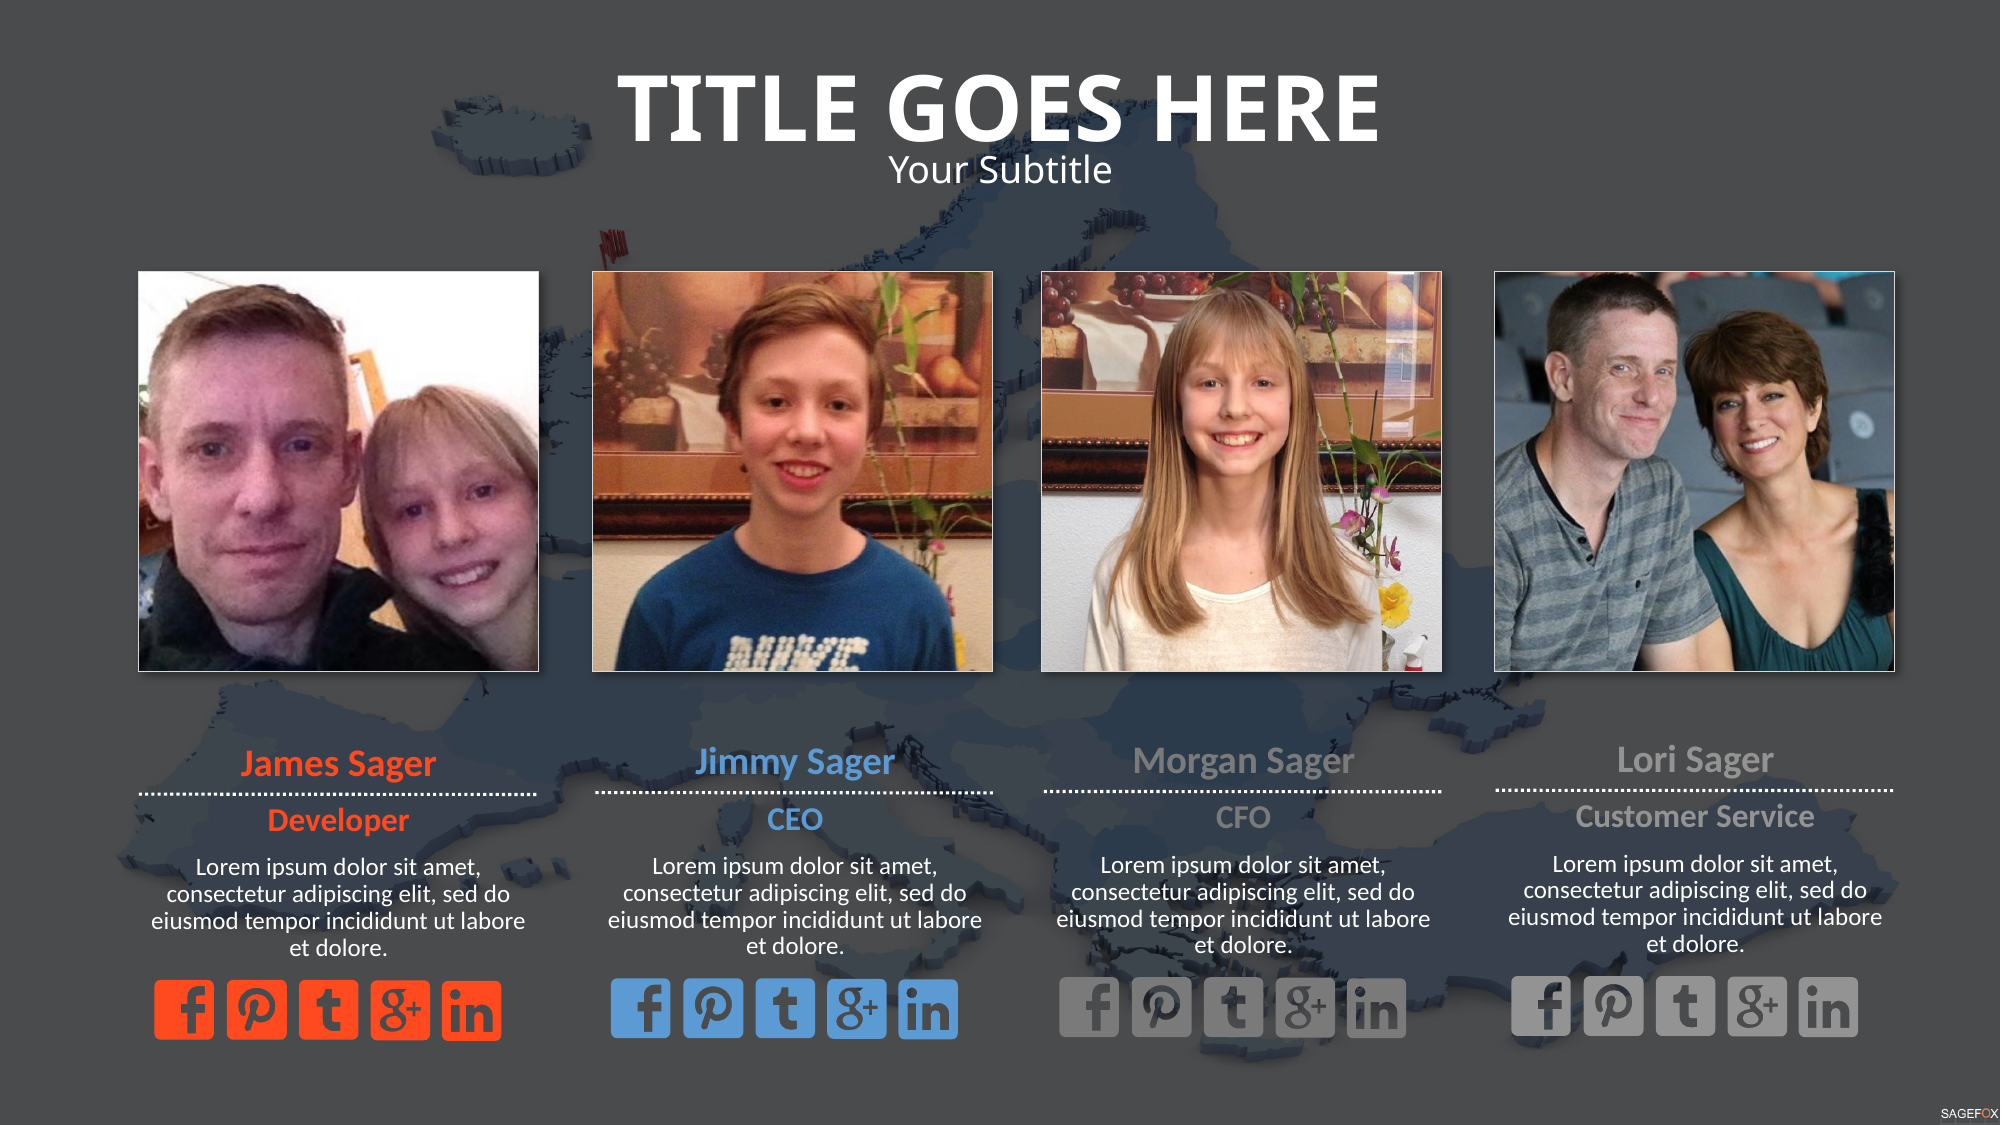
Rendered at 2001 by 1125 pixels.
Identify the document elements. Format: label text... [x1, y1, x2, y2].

text_box James Sager [163, 742, 514, 785]
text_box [1059, 977, 1407, 1039]
text_box Developer [163, 799, 514, 842]
text_box [1494, 271, 1896, 673]
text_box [154, 979, 502, 1041]
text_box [610, 978, 958, 1040]
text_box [1511, 976, 1859, 1038]
text_box Lori Sager [1520, 738, 1871, 781]
text_box [1040, 270, 1442, 672]
text_box Jimmy Sager [620, 740, 971, 784]
picture [1940, 0, 2001, 1125]
text_box Customer Service [1520, 796, 1871, 839]
text_box CFO [1068, 797, 1419, 840]
text_box Morgan Sager [1068, 739, 1419, 782]
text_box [548, 42, 1452, 199]
text_box Lorem ipsum dolor sit amet, consectetur adipiscing elit, sed do eiusmod tempor incididunt ut labore et dolore. [1043, 851, 1444, 965]
text_box Lorem ipsum dolor sit amet, consectetur adipiscing elit, sed do eiusmod tempor incididunt ut labore et dolore. [595, 852, 996, 966]
text_box [138, 270, 540, 672]
text_box CEO [620, 798, 971, 841]
text_box Lorem ipsum dolor sit amet, consectetur adipiscing elit, sed do eiusmod tempor incididunt ut labore et dolore. [1495, 850, 1896, 964]
text_box [591, 270, 993, 672]
text_box Lorem ipsum dolor sit amet, consectetur adipiscing elit, sed do eiusmod tempor incididunt ut labore et dolore. [138, 854, 539, 968]
